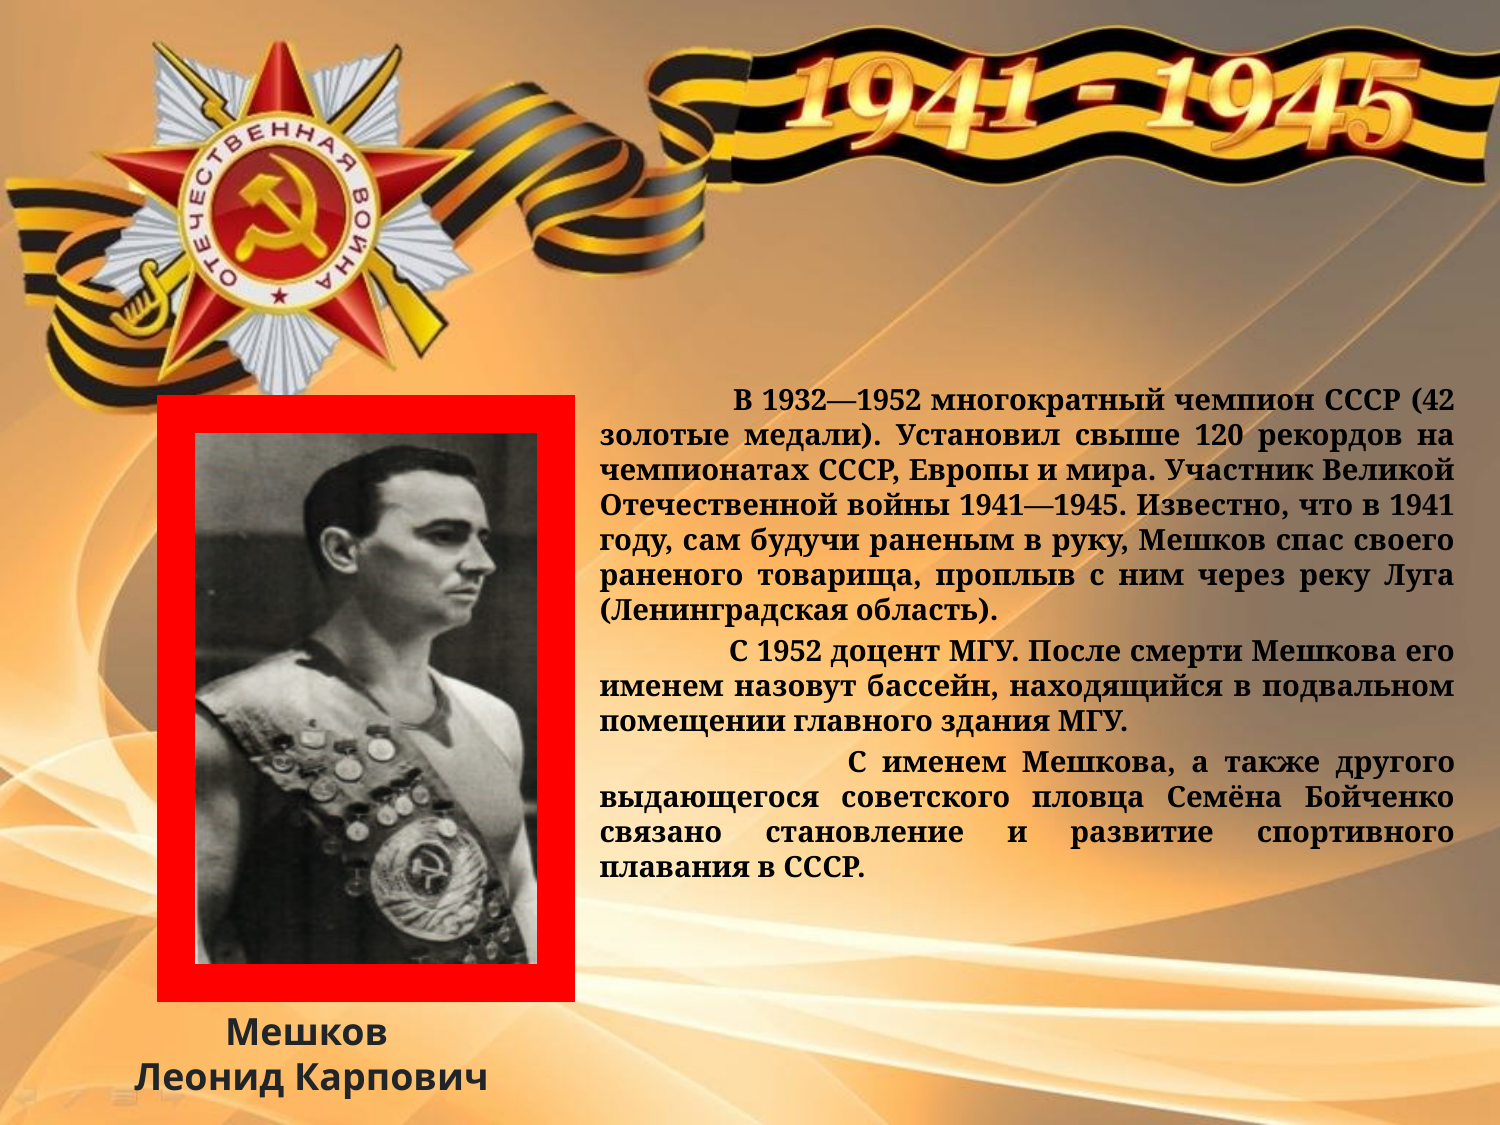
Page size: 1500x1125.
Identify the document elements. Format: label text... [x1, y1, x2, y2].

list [194, 432, 538, 965]
list В 1932—1952 многократный чемпион СССР (42 золотые медали). Установил свыше 120 рекордов на чемпионатах СССР, Европы и мира. Участник Великой Отечественной войны 1941—1945. Известно, что в 1941 году, сам будучи раненым в руку, Мешков спас своего раненого товарища, проплыв с ним через реку Луга (Ленинградская область). С 1952 доцент МГУ. После смерти Мешкова его именем назовут бассейн, находящийся в подвальном помещении главного здания МГУ. С именем Мешкова, а также другого выдающегося советского пловца Семёна Бойченко связано становление и развитие спортивного плавания в СССР. [584, 373, 1471, 1106]
title Мешков Леонид Карпович [64, 834, 559, 1106]
picture [0, 0, 1500, 1125]
